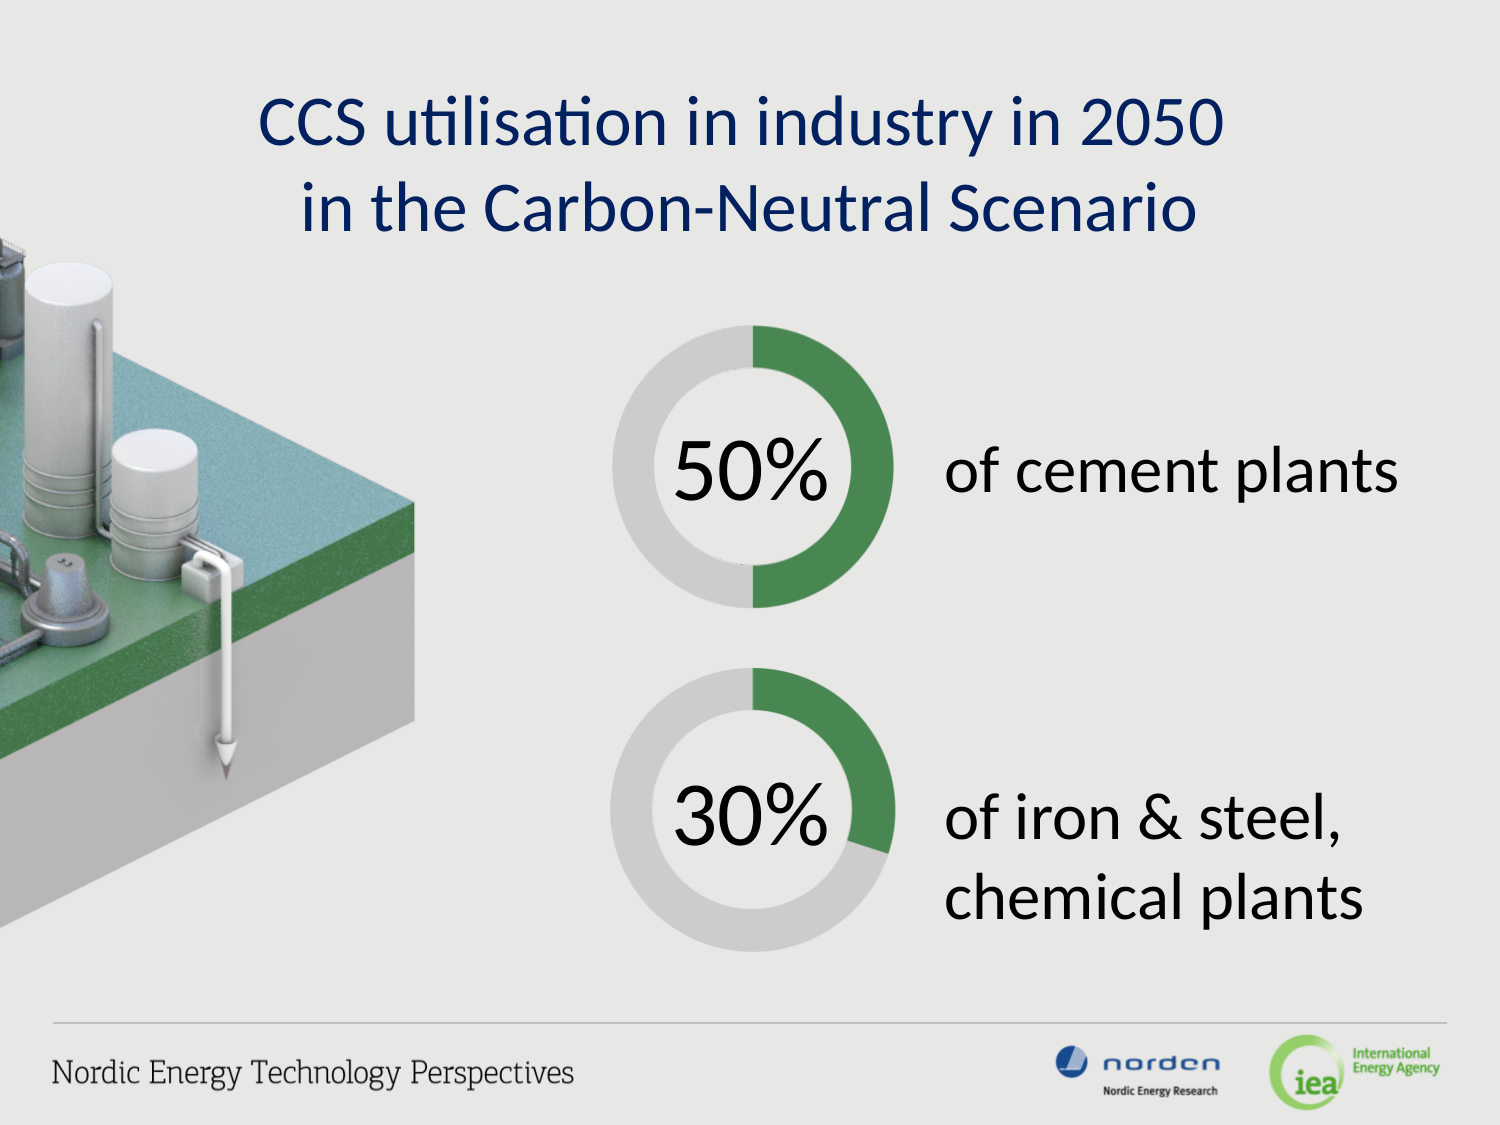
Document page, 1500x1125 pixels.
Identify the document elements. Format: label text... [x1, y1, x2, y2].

text_box of cement plants [929, 418, 1415, 514]
picture [0, 0, 1500, 1125]
title CCS utilisation in industry in 2050 in the Carbon-Neutral Scenario [555, 66, 1425, 254]
text_box of iron & steel, chemical plants [929, 765, 1380, 941]
